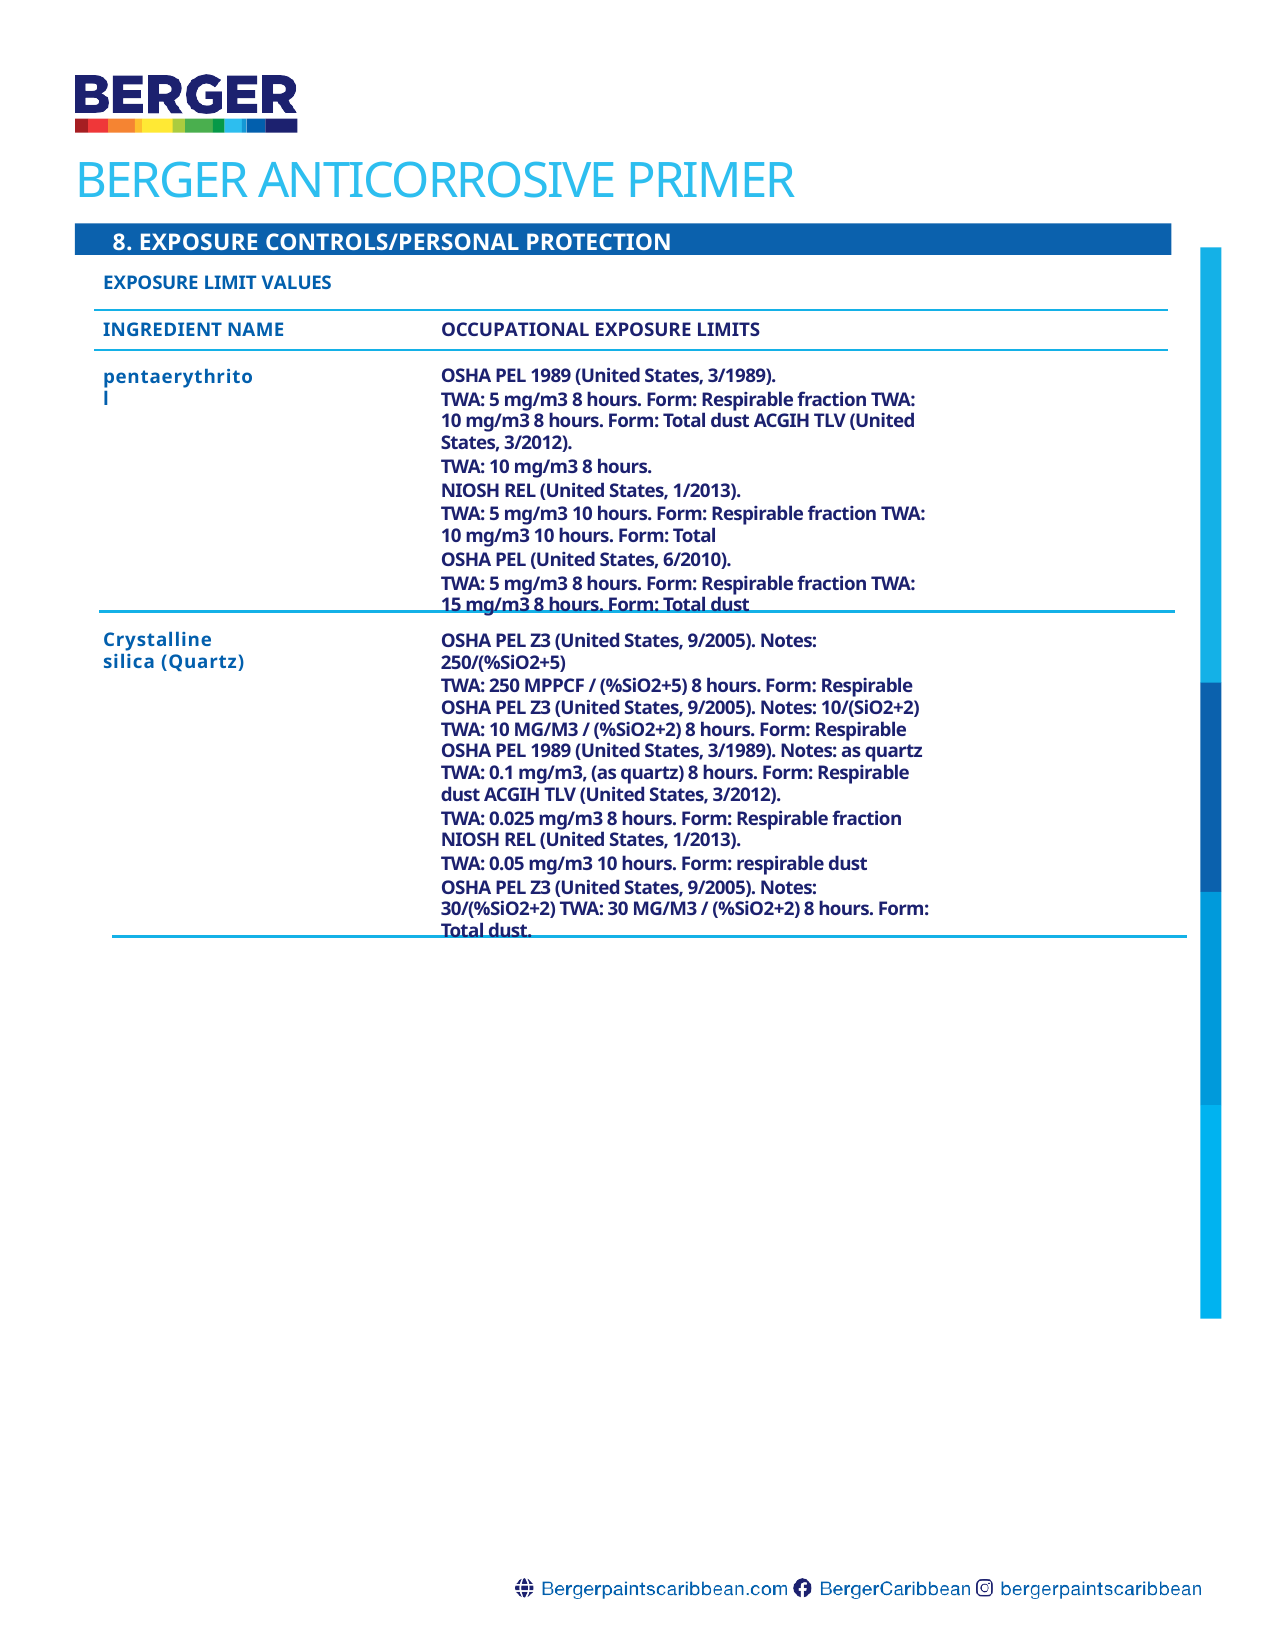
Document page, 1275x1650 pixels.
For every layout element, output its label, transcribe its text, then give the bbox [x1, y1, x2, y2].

text_box OSHA PEL 1989 (United States, 3/1989). TWA: 5 mg/m3 8 hours. Form: Respirable fraction TWA: 10 mg/m3 8 hours. Form: Total dust ACGIH TLV (United States, 3/2012). TWA: 10 mg/m3 8 hours. NIOSH REL (United States, 1/2013). TWA: 5 mg/m3 10 hours. Form: Respirable fraction TWA: 10 mg/m3 10 hours. Form: Total OSHA PEL (United States, 6/2010). TWA: 5 mg/m3 8 hours. Form: Respirable fraction TWA: 15 mg/m3 8 hours. Form: Total dust [438, 362, 929, 608]
text_box OCCUPATIONAL EXPOSURE LIMITS [438, 316, 765, 341]
picture [793, 1578, 970, 1599]
text_box pentaerythritol [101, 362, 260, 410]
text_box BERGER ANTICORROSIVE PRIMER [72, 145, 966, 208]
picture [75, 75, 109, 113]
text_box Crystalline silica (Quartz) [101, 625, 260, 673]
text_box EXPOSURE LIMIT VALUES [100, 268, 333, 294]
picture [976, 1579, 1201, 1599]
text_box OSHA PEL Z3 (United States, 9/2005). Notes: 250/(%SiO2+5) TWA: 250 MPPCF / (%SiO2+5) 8 hours. Form: Respirable OSHA PEL Z3 (United States, 9/2005). Notes: 10/(SiO2+2) TWA: 10 MG/M3 / (%SiO2+2) 8 hours. Form: Respirable OSHA PEL 1989 (United States, 3/1989). Notes: as quartz TWA: 0.1 mg/m3, (as quartz) 8 hours. Form: Respirable dust ACGIH TLV (United States, 3/2012). TWA: 0.025 mg/m3 8 hours. Form: Respirable fraction NIOSH REL (United States, 1/2013). TWA: 0.05 mg/m3 10 hours. Form: respirable dust OSHA PEL Z3 (United States, 9/2005). Notes: 30/(%SiO2+2) TWA: 30 MG/M3 / (%SiO2+2) 8 hours. Form: Total dust. [438, 627, 929, 933]
picture [148, 74, 222, 114]
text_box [1200, 247, 1222, 1319]
text_box 8. EXPOSURE CONTROLS/PERSONAL PROTECTION [74, 223, 1172, 255]
text_box INGREDIENT NAME [100, 316, 287, 341]
picture [515, 1578, 787, 1599]
picture [262, 75, 297, 113]
